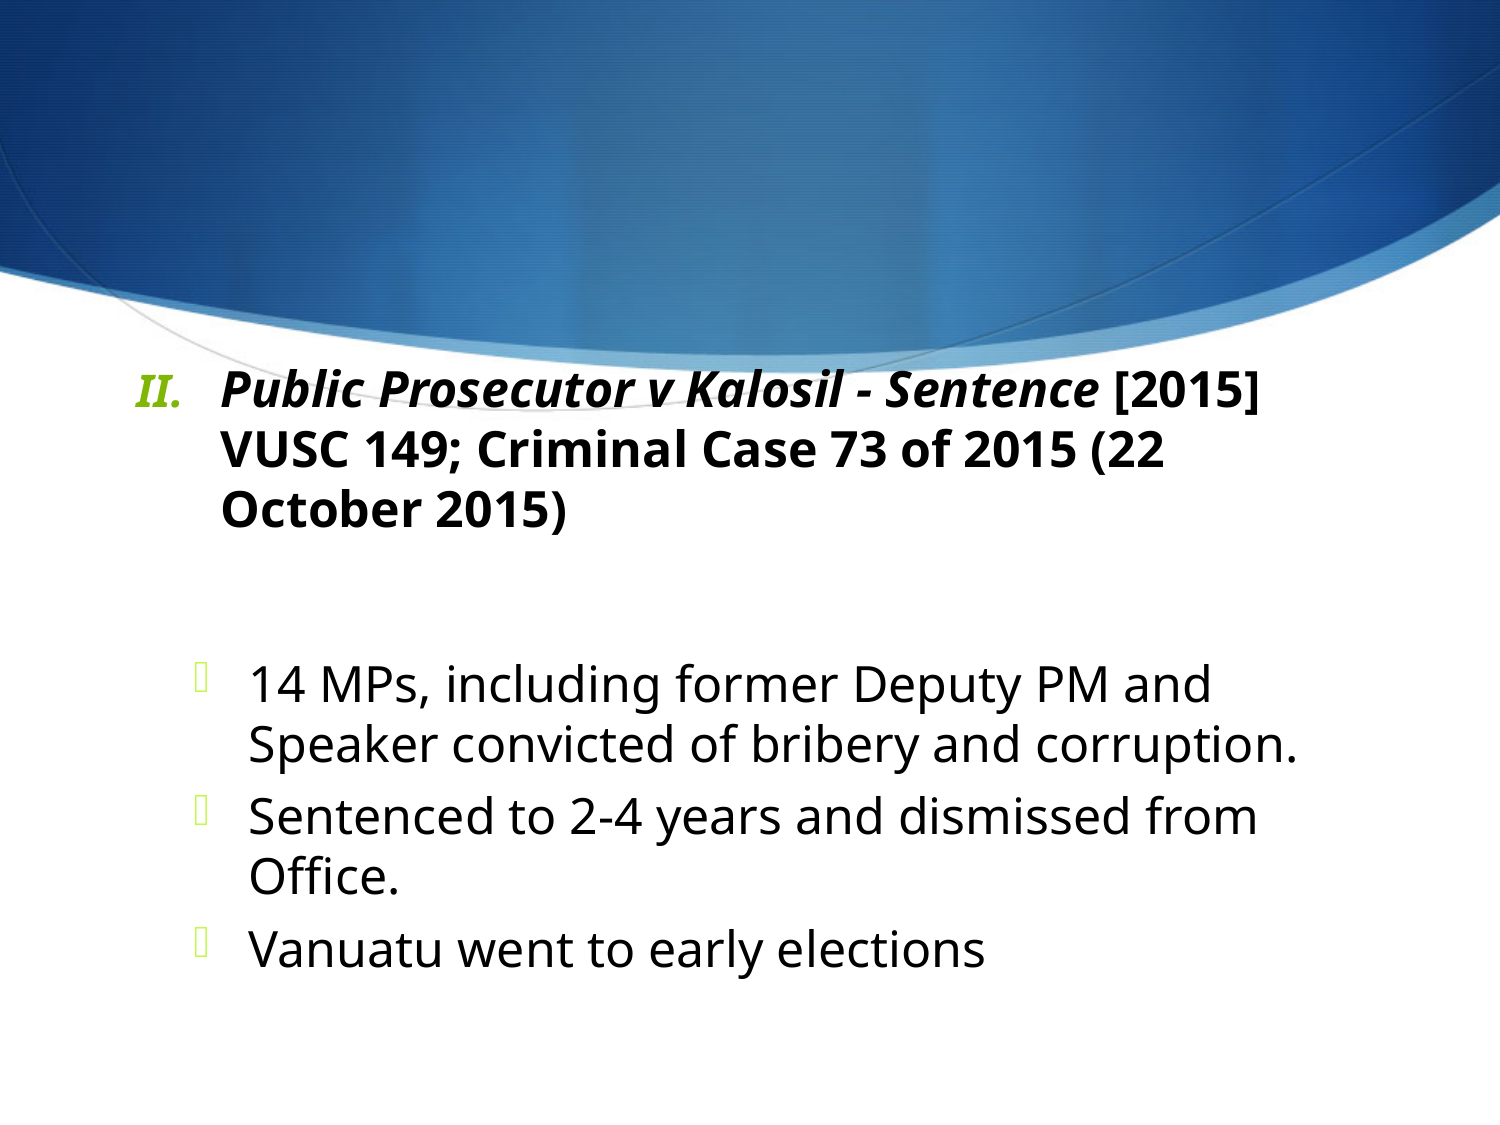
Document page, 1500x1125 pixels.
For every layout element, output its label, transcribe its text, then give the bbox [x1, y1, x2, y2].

list Public Prosecutor v Kalosil - Sentence [2015] VUSC 149; Criminal Case 73 of 2015 (22 October 2015) 14 MPs, including former Deputy PM and Speaker convicted of bribery and corruption. Sentenced to 2-4 years and dismissed from Office. Vanuatu went to early elections [121, 350, 1379, 1061]
picture [0, 0, 1500, 1125]
